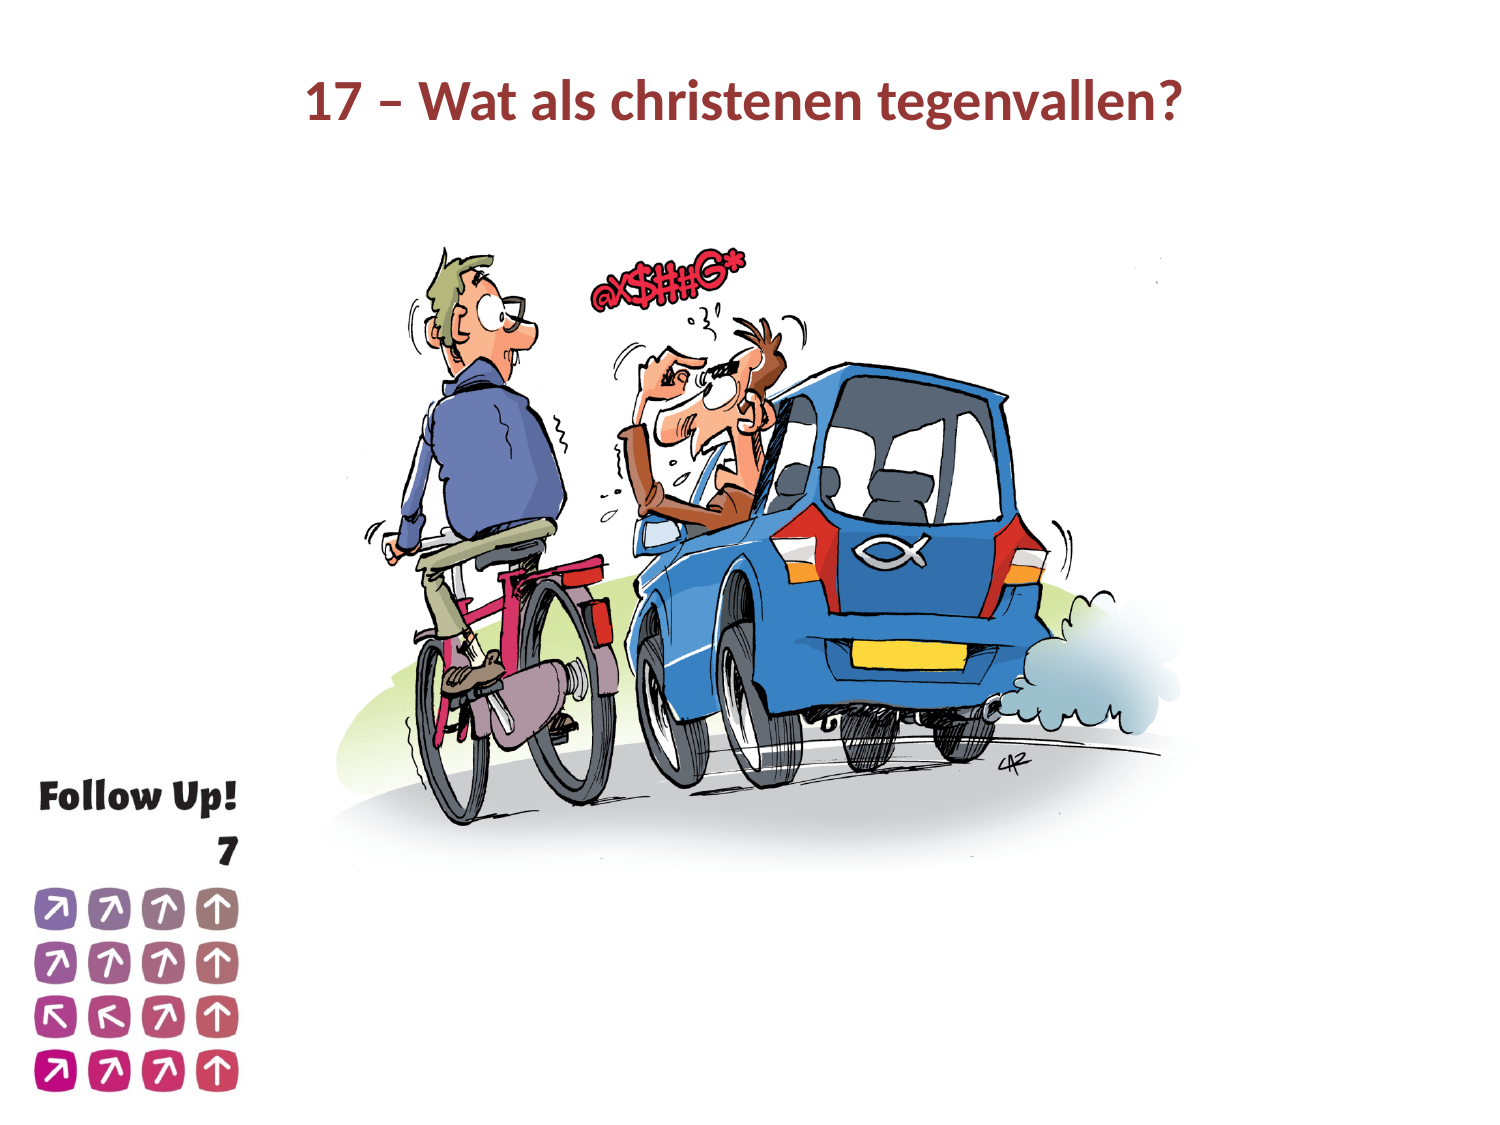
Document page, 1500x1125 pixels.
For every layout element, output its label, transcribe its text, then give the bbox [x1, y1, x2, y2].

picture [288, 219, 1223, 921]
text_box 17 – Wat als christenen tegenvallen? [76, 54, 1412, 140]
picture [29, 774, 246, 1099]
